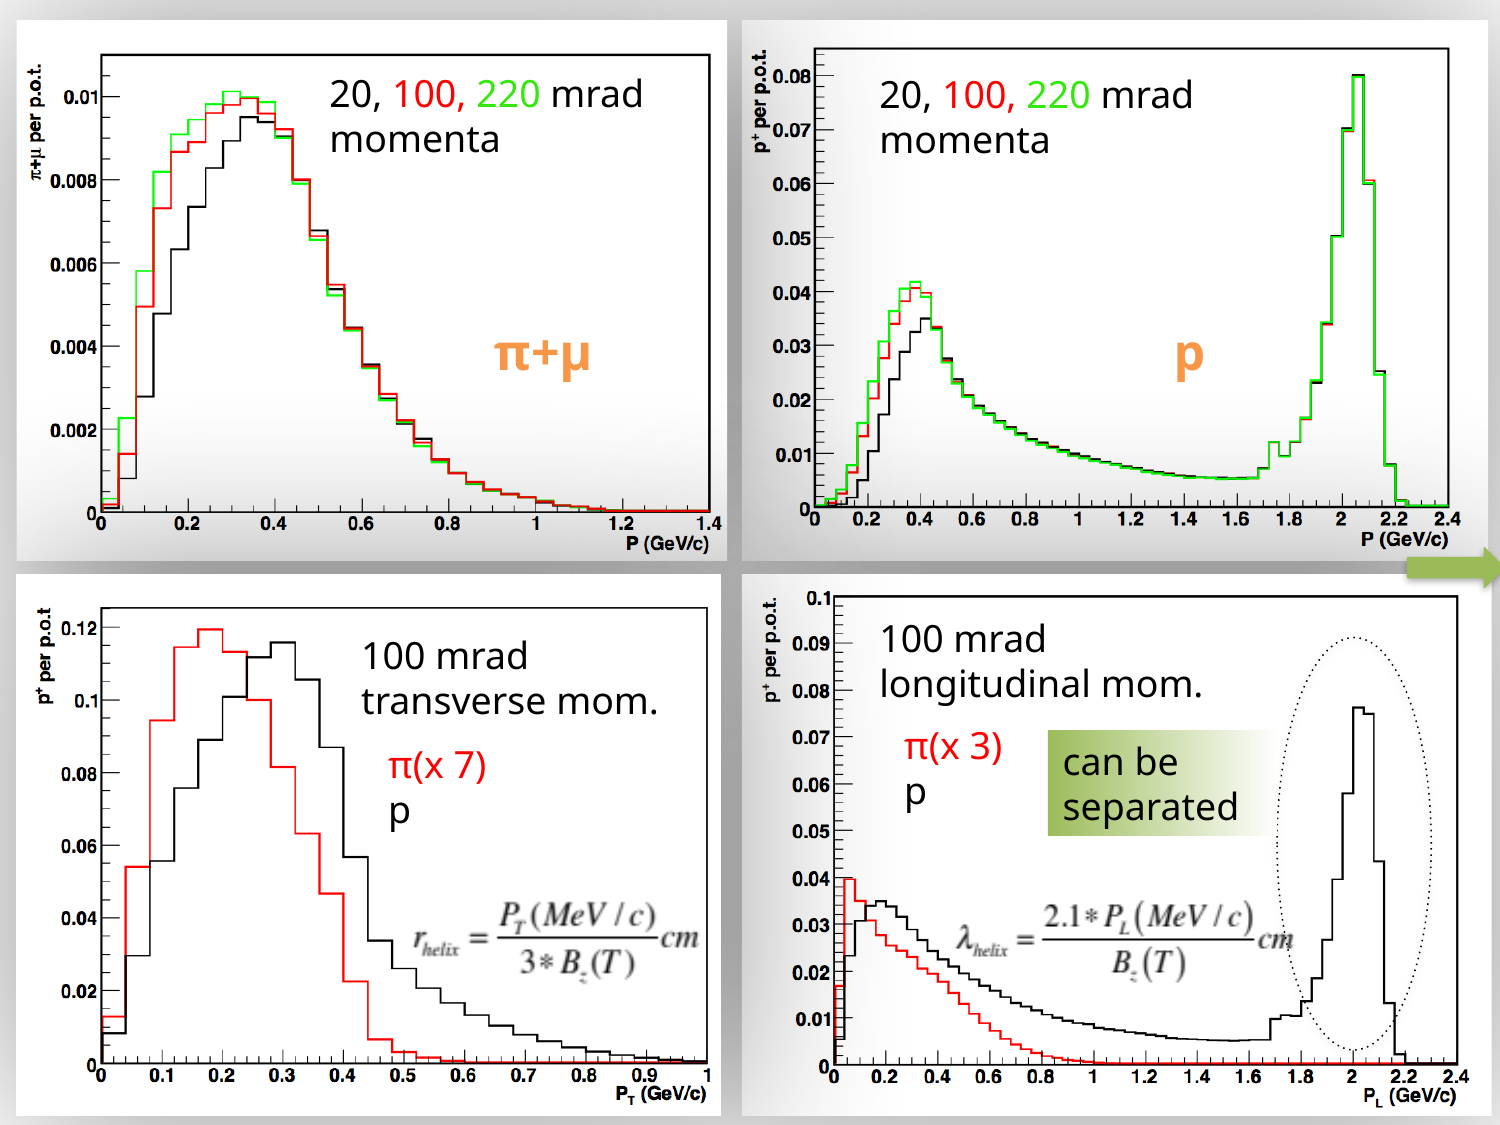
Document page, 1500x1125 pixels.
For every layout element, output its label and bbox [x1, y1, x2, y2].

text_box [952, 895, 1299, 985]
picture [16, 573, 1492, 1116]
text_box [1492, 555, 1500, 578]
text_box [409, 894, 702, 987]
picture [741, 20, 1489, 567]
picture [16, 20, 728, 561]
